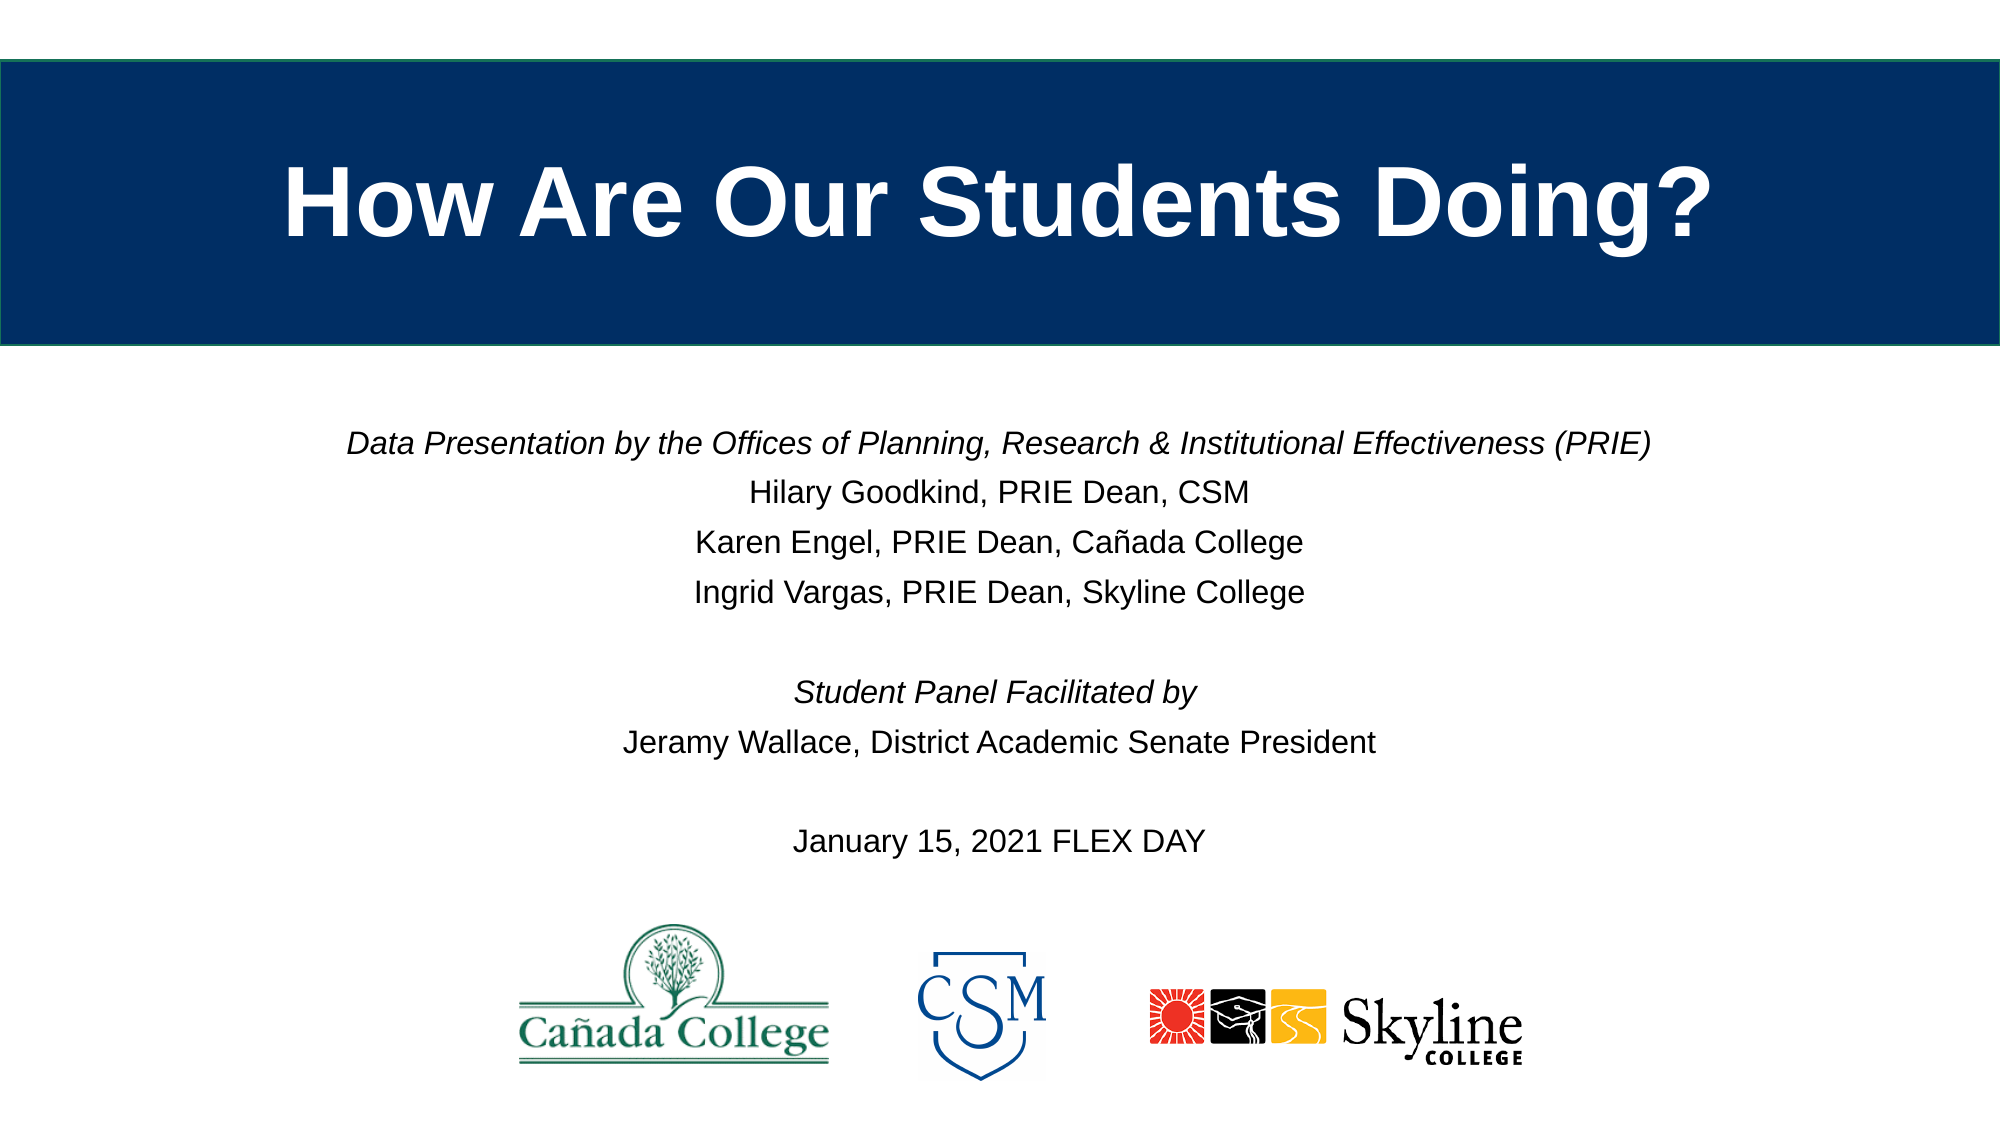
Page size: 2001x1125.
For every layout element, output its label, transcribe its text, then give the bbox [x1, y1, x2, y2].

picture [918, 952, 1046, 1081]
picture [518, 924, 829, 1064]
title How Are Our Students Doing? [0, 0, 2000, 266]
subtitle Data Presentation by the Offices of Planning, Research & Institutional Effectiveness (PRIE) Hilary Goodkind, PRIE Dean, CSM Karen Engel, PRIE Dean, Cañada College Ingrid Vargas, PRIE Dean, Skyline College Student Panel Facilitated by Jeramy Wallace, District Academic Senate President January 15, 2021 FLEX DAY [0, 418, 2000, 873]
text_box [0, 266, 2000, 346]
picture [1135, 973, 1523, 1065]
